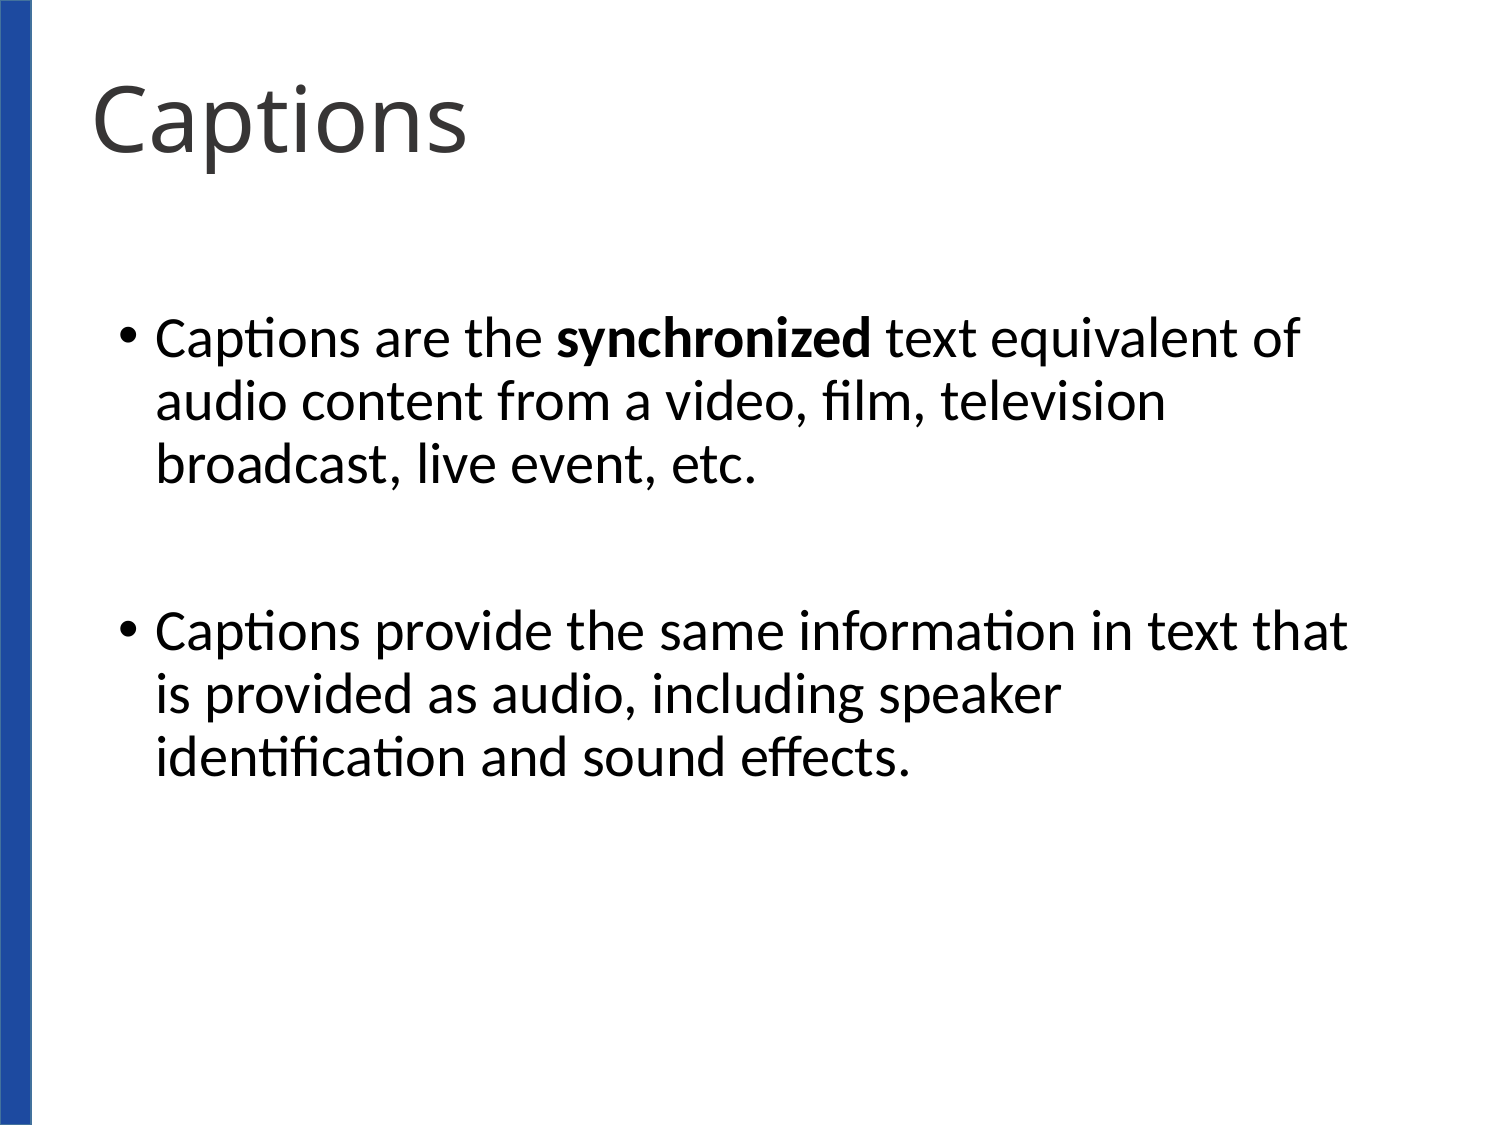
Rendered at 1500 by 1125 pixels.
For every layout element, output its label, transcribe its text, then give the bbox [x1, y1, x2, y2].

list Captions are the synchronized text equivalent of audio content from a video, film, television broadcast, live event, etc. Captions provide the same information in text that is provided as audio, including speaker identification and sound effects. [103, 299, 1397, 1014]
title Captions [75, 14, 1370, 232]
